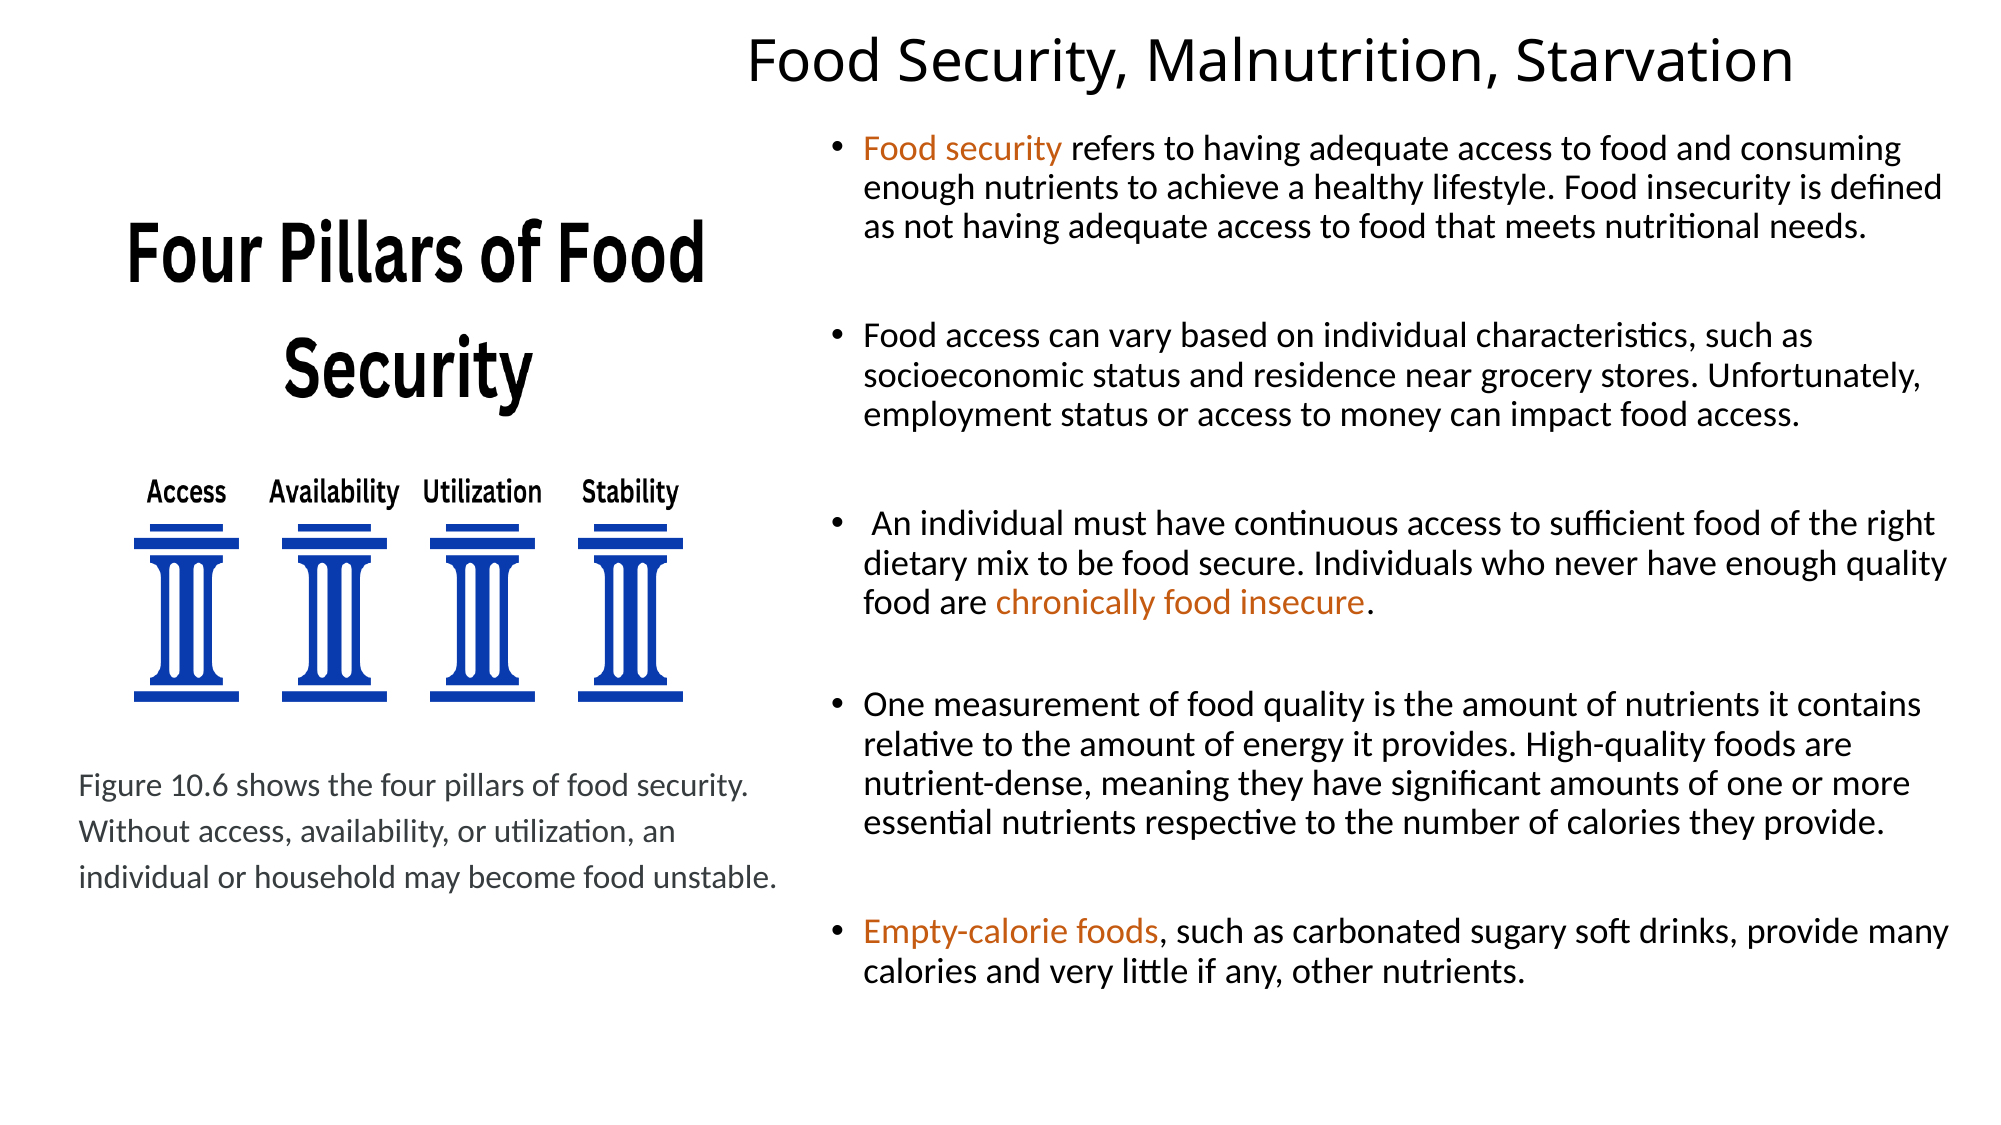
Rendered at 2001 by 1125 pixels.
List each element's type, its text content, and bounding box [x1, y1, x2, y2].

text_box Food Security, Malnutrition, Starvation [731, 5, 1810, 101]
picture [100, 185, 734, 745]
text_box Figure 10.6 shows the four pillars of food security. Without access, availability, or utilization, an individual or household may become food unstable. [63, 750, 832, 903]
list Food security refers to having adequate access to food and consuming enough nutrients to achieve a healthy lifestyle. Food insecurity is defined as not having adequate access to food that meets nutritional needs. Food access can vary based on individual characteristics, such as socioeconomic status and residence near grocery stores. Unfortunately, employment status or access to money can impact food access. An individual must have continuous access to sufficient food of the right dietary mix to be food secure. Individuals who never have enough quality food are chronically food insecure. One measurement of food quality is the amount of nutrients it contains relative to the amount of energy it provides. High-quality foods are nutrient-dense, meaning they have significant amounts of one or more essential nutrients respective to the number of calories they provide. Empty-calorie foods, such as carbonated sugary soft drinks, provide many calories and very little if any, other nutrients. [816, 121, 1971, 1082]
